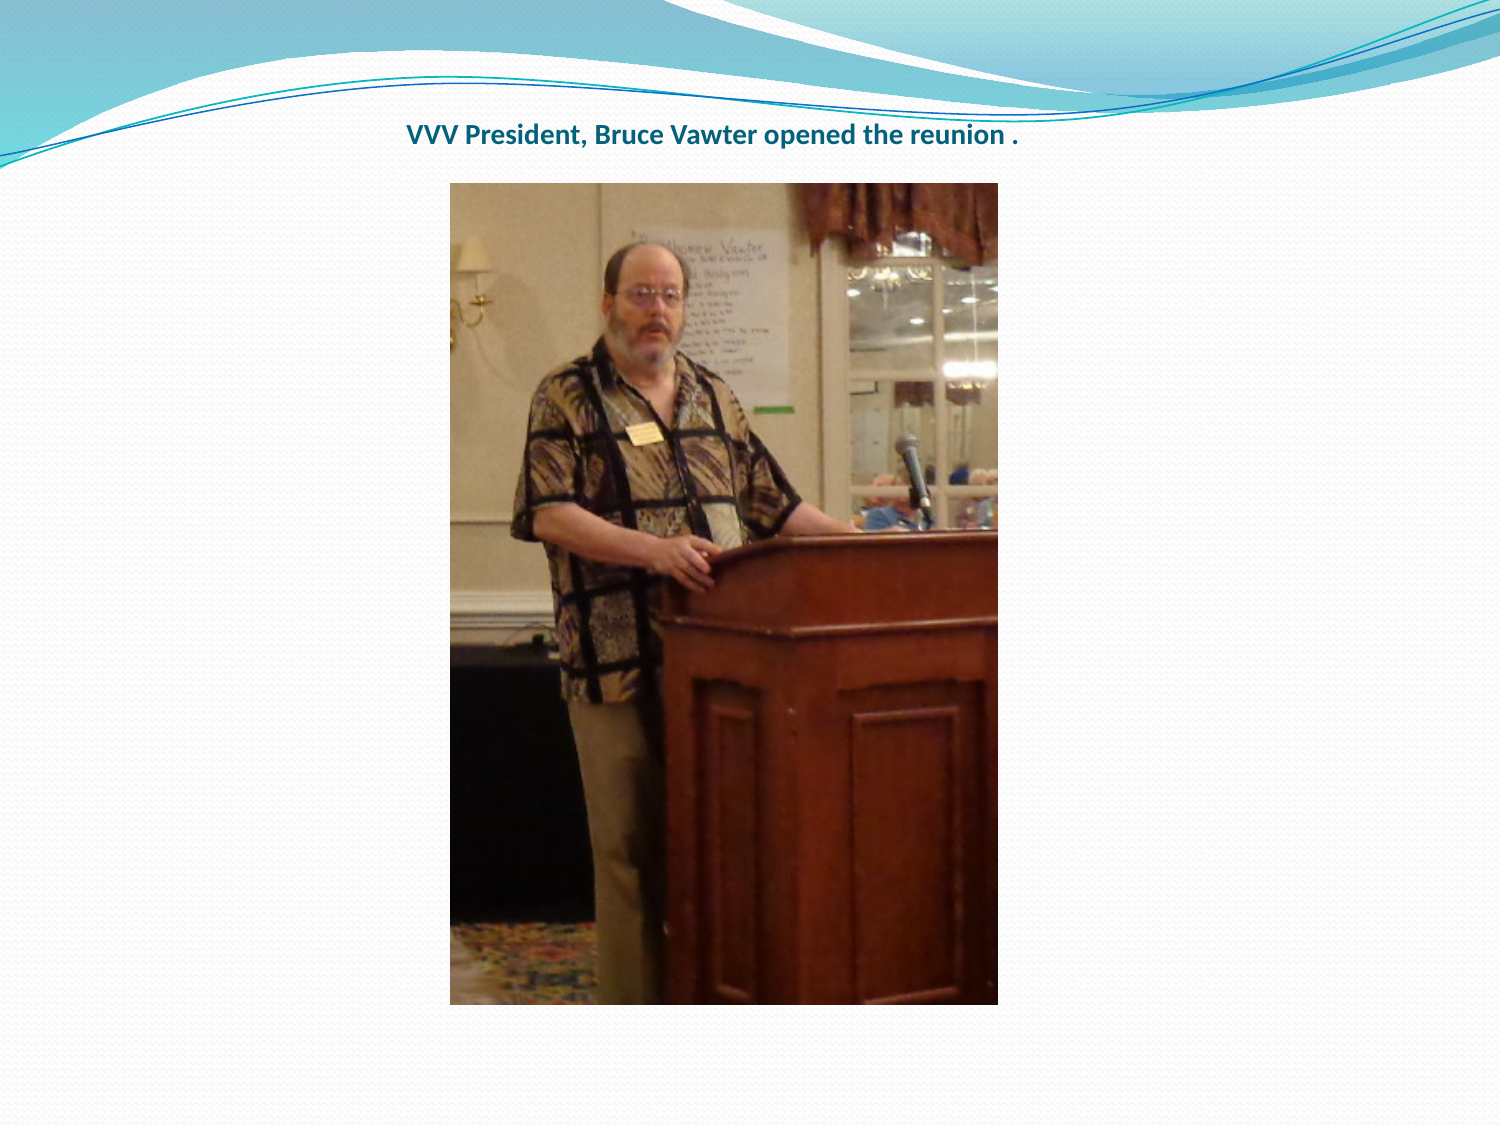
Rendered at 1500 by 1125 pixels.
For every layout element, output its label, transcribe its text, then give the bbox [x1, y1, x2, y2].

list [449, 182, 998, 1006]
title VVV President, Bruce Vawter opened the reunion . [75, 75, 1425, 150]
